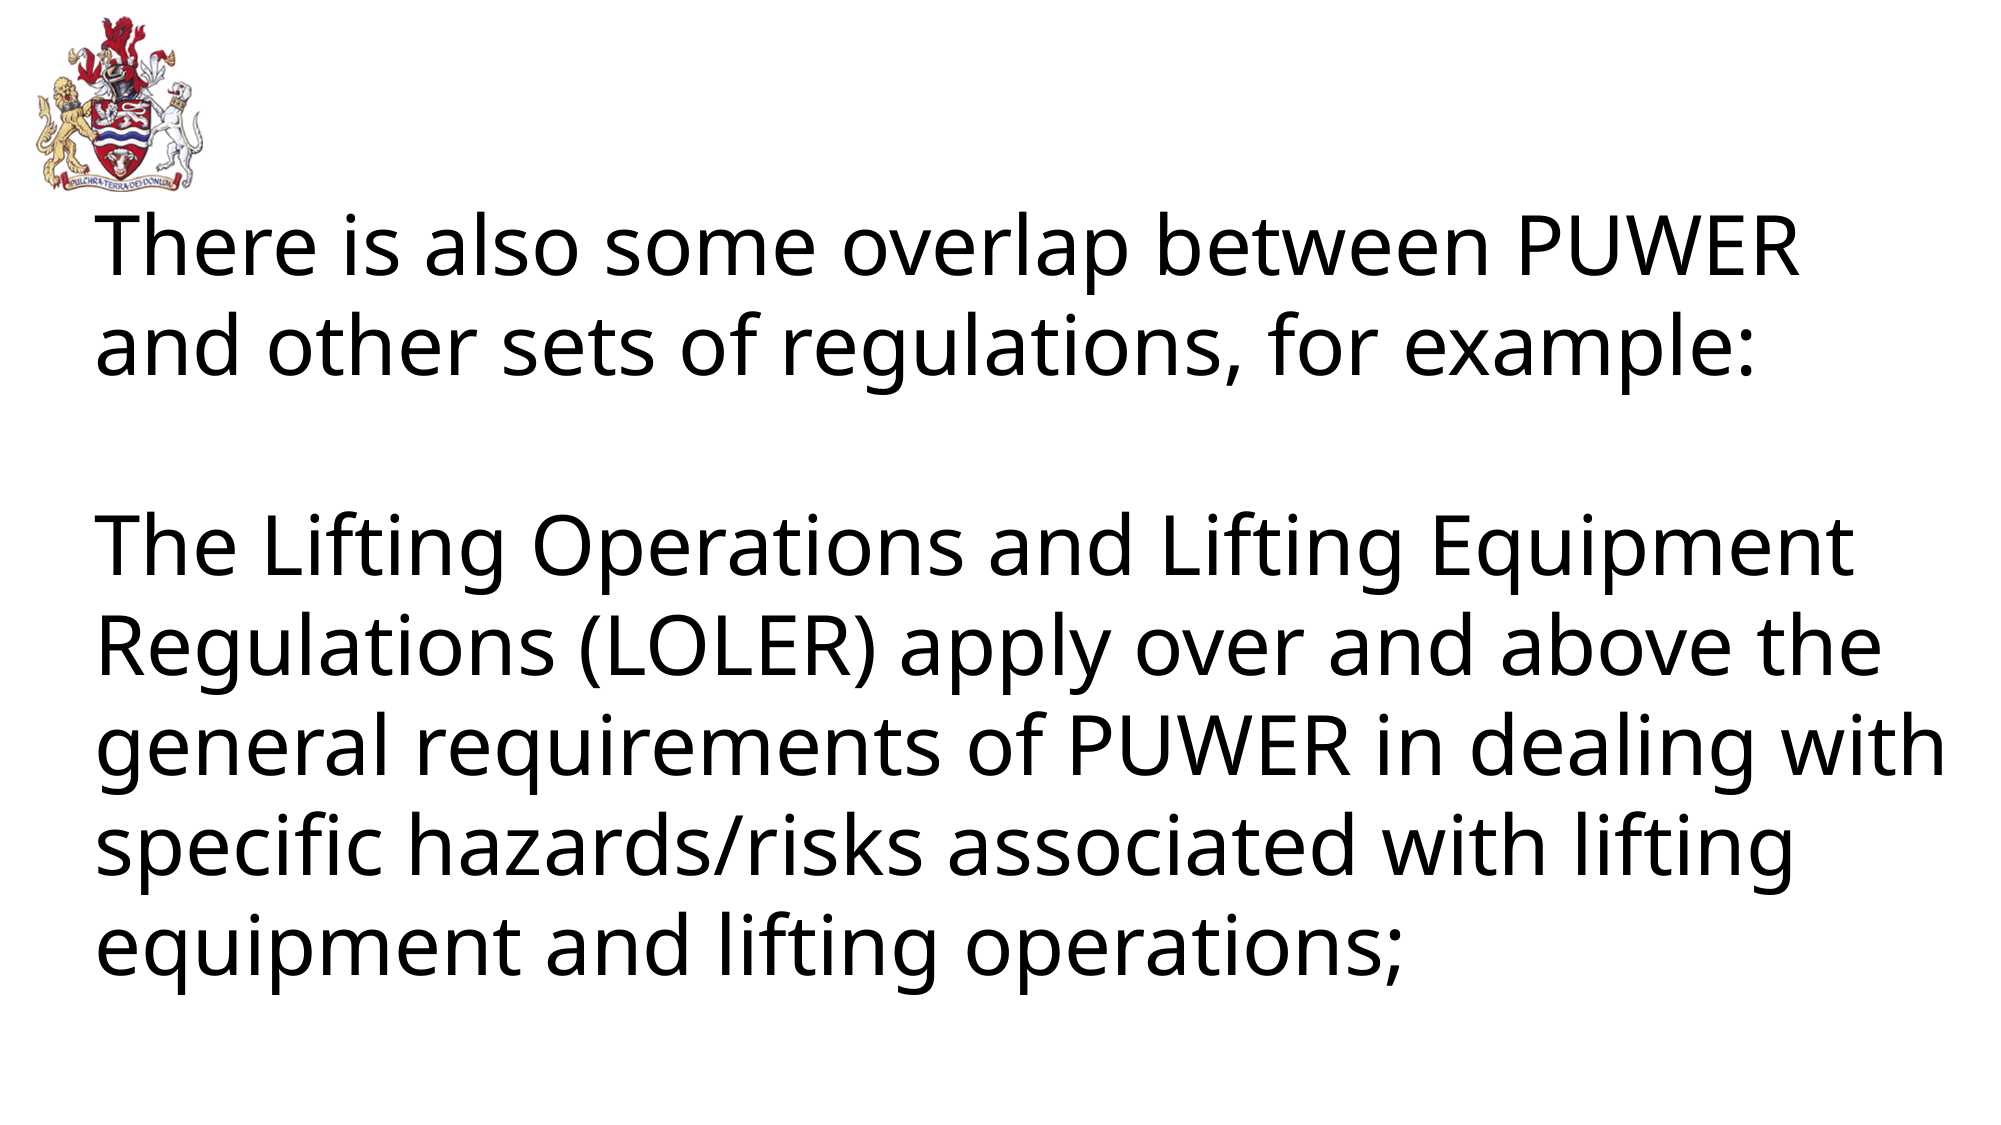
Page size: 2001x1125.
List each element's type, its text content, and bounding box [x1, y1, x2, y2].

text_box There is also some overlap between PUWER and other sets of regulations, for example: The Lifting Operations and Lifting Equipment Regulations (LOLER) apply over and above the general requirements of PUWER in dealing with specific hazards/risks associated with lifting equipment and lifting operations; [79, 184, 2000, 1000]
picture [35, 16, 203, 192]
